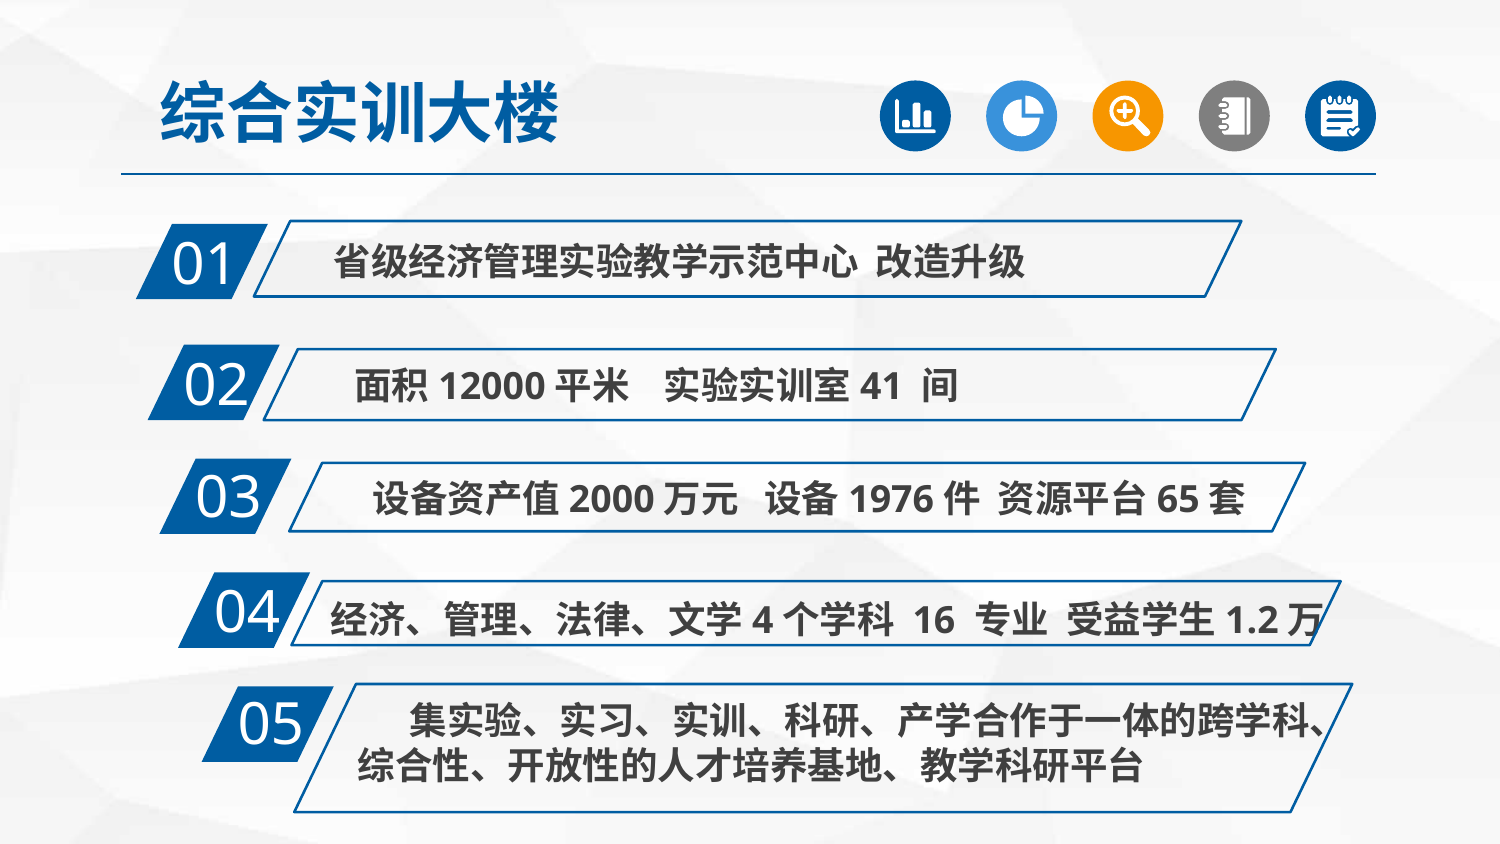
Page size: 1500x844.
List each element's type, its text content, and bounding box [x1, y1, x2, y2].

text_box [201, 678, 349, 765]
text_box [253, 220, 1322, 297]
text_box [177, 566, 325, 653]
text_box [879, 80, 952, 152]
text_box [135, 218, 283, 305]
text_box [159, 451, 307, 538]
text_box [263, 348, 1289, 421]
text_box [288, 462, 1306, 532]
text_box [985, 80, 1058, 152]
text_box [1304, 80, 1377, 152]
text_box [267, 580, 1377, 648]
picture [0, 0, 1500, 844]
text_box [1092, 80, 1164, 152]
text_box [147, 339, 295, 426]
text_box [294, 683, 1361, 813]
text_box 综合实训大楼 [100, 70, 621, 152]
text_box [1198, 80, 1271, 152]
